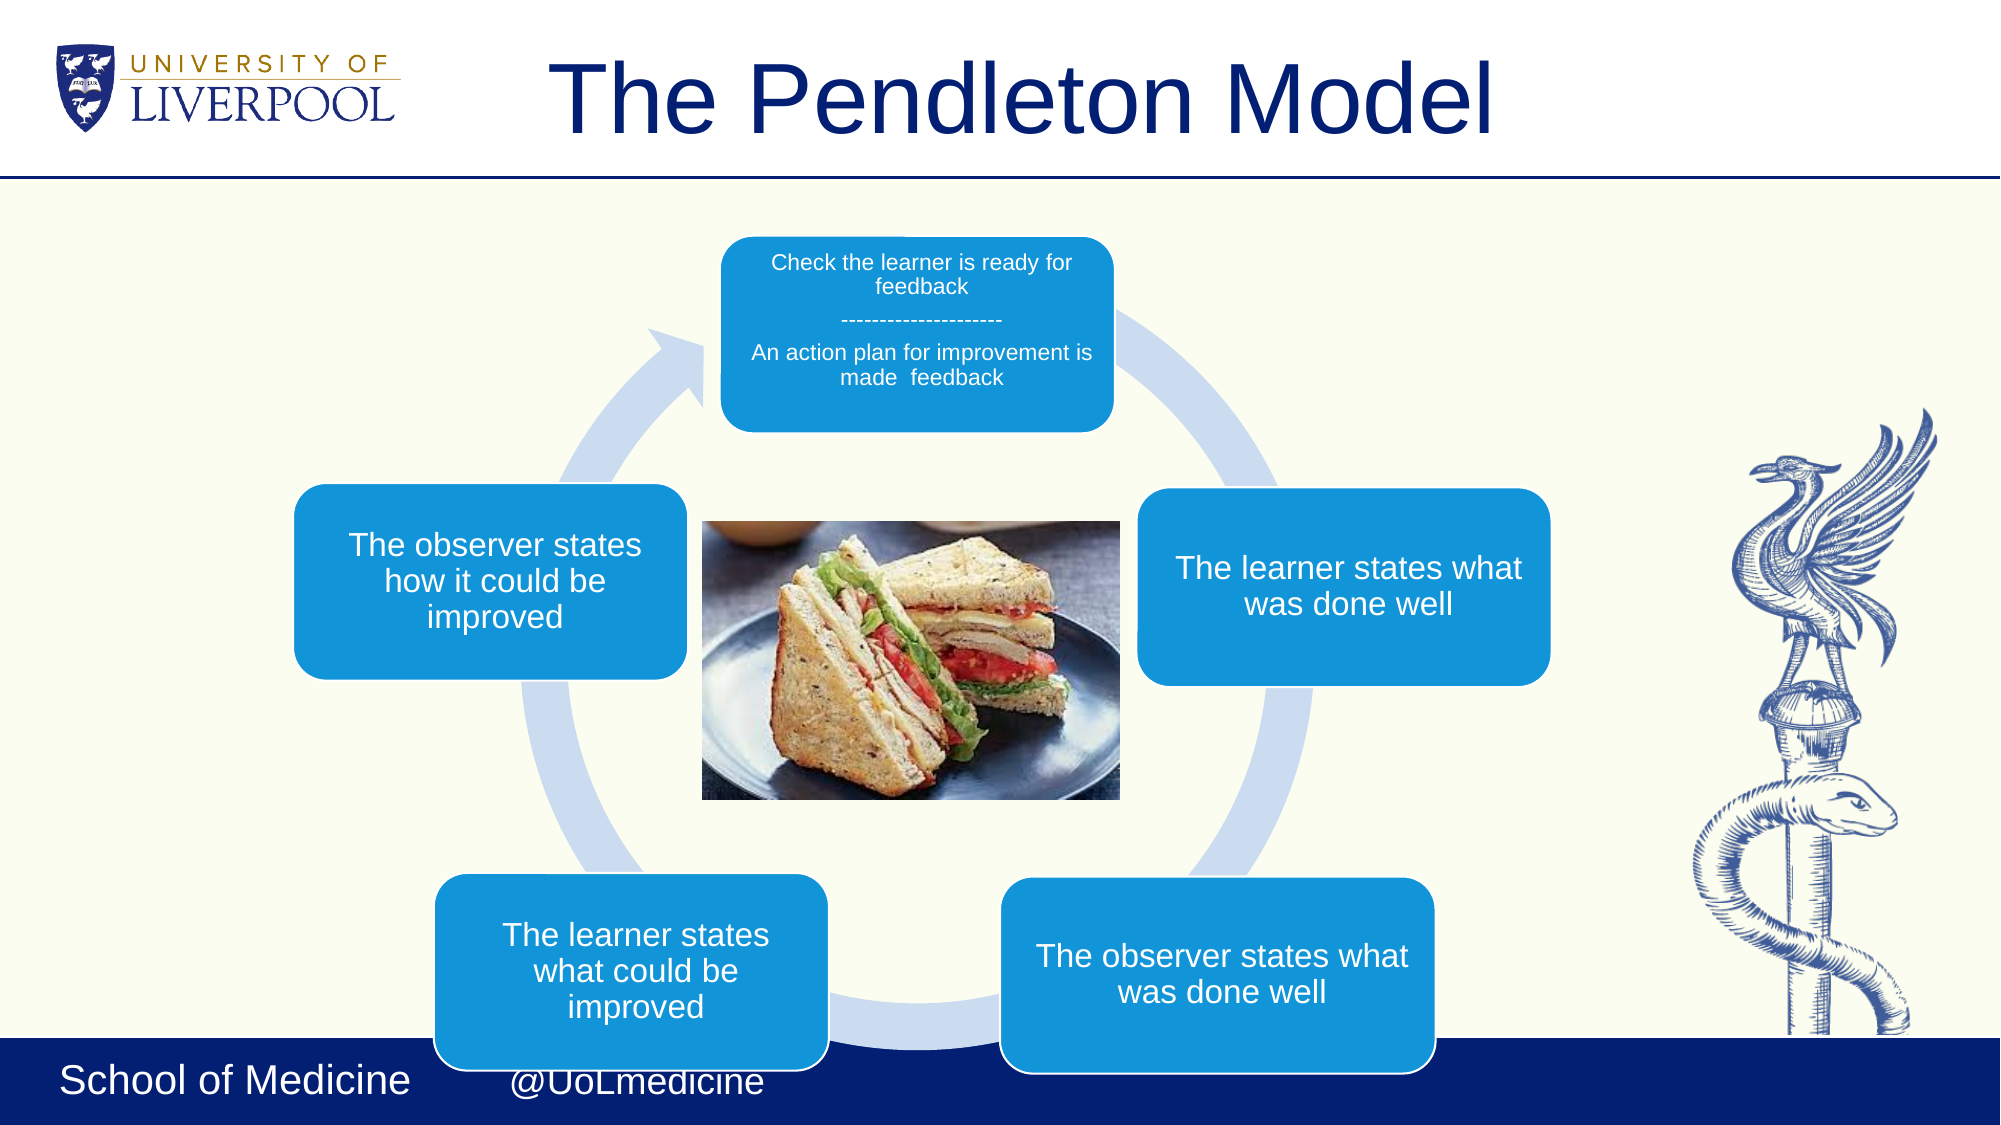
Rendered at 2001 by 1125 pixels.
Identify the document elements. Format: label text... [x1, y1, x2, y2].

picture [1667, 307, 1960, 1035]
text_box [292, 235, 1552, 1086]
picture [702, 521, 1120, 800]
picture [56, 44, 401, 133]
title The Pendleton Model [532, 39, 1945, 171]
